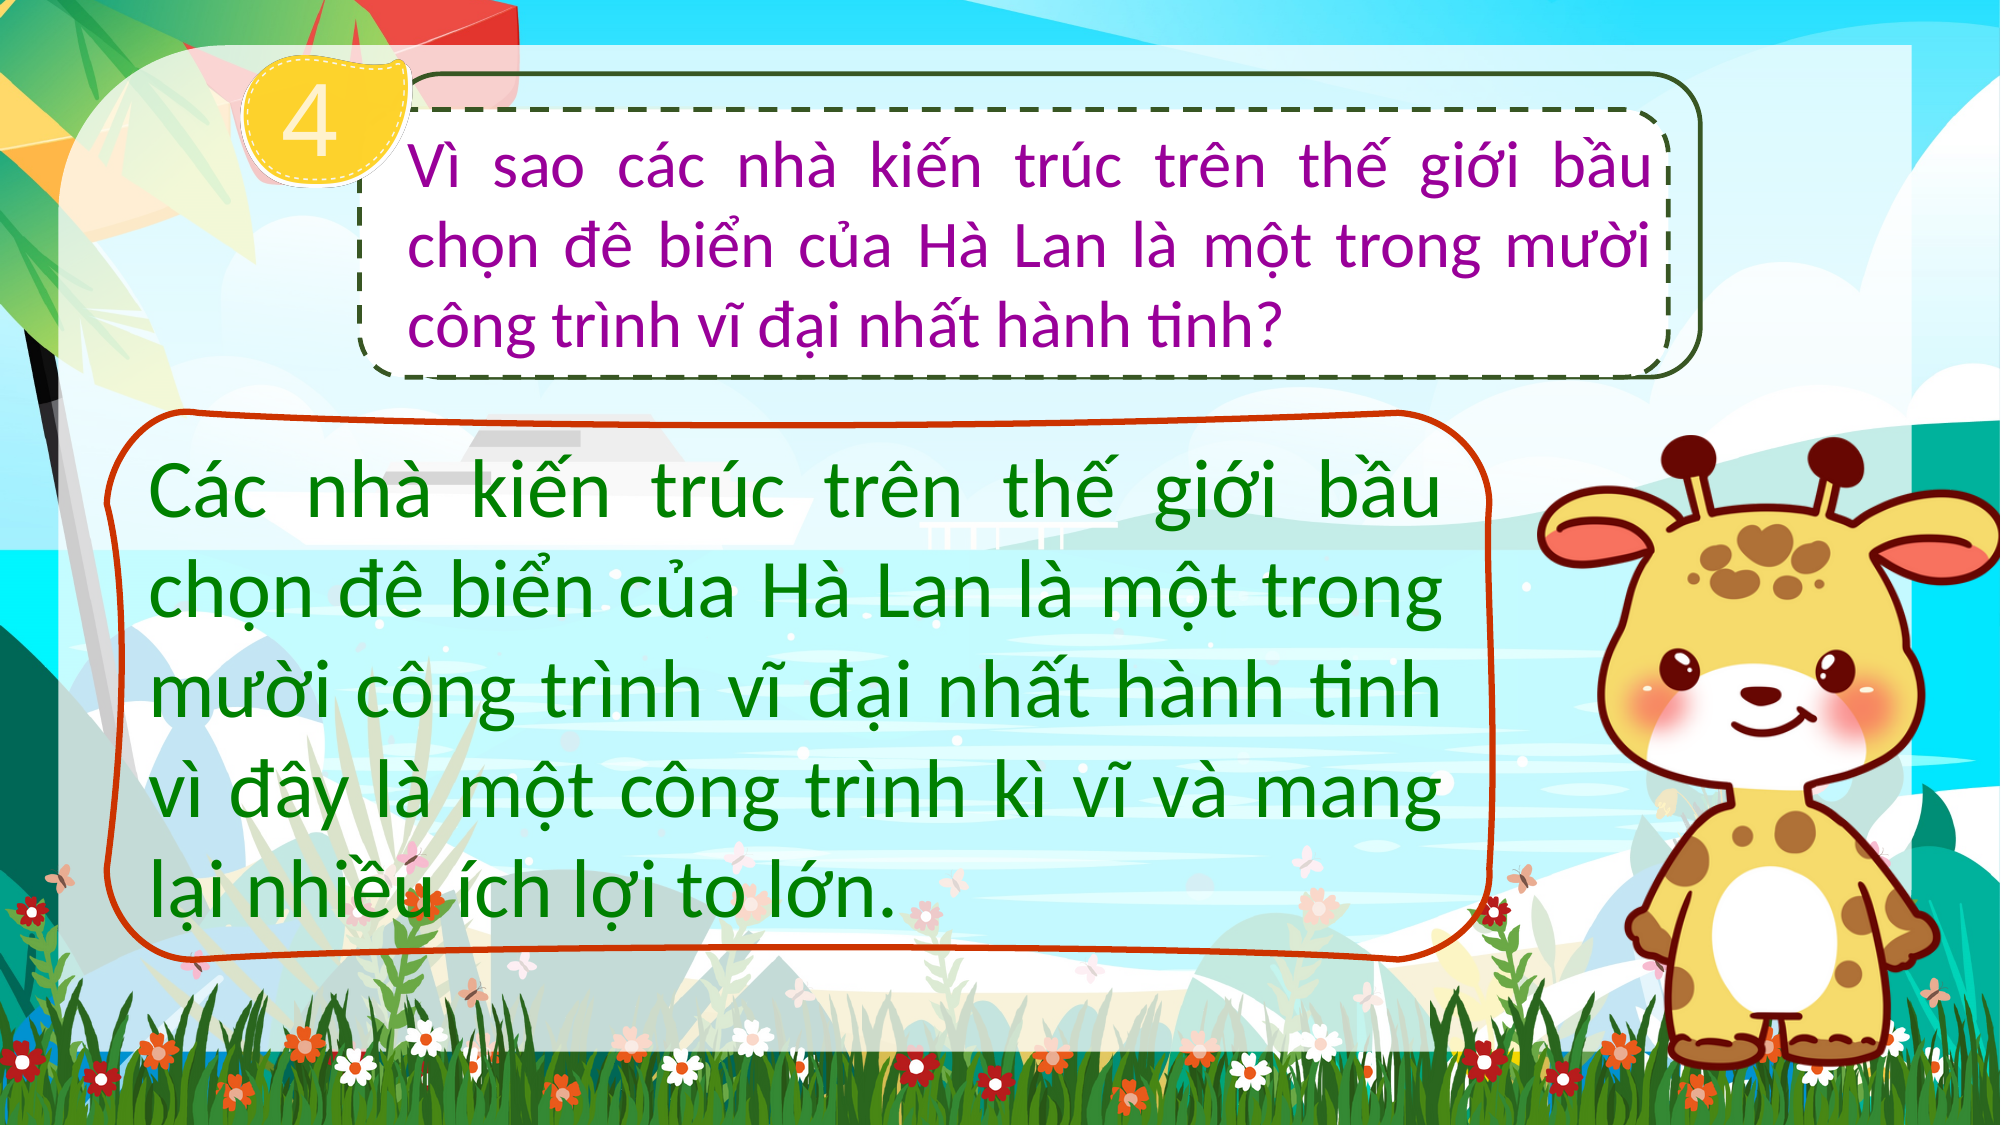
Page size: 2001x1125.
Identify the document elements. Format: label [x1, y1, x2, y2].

text_box [218, 49, 1701, 378]
picture [0, 0, 2000, 1125]
text_box [106, 412, 1490, 960]
